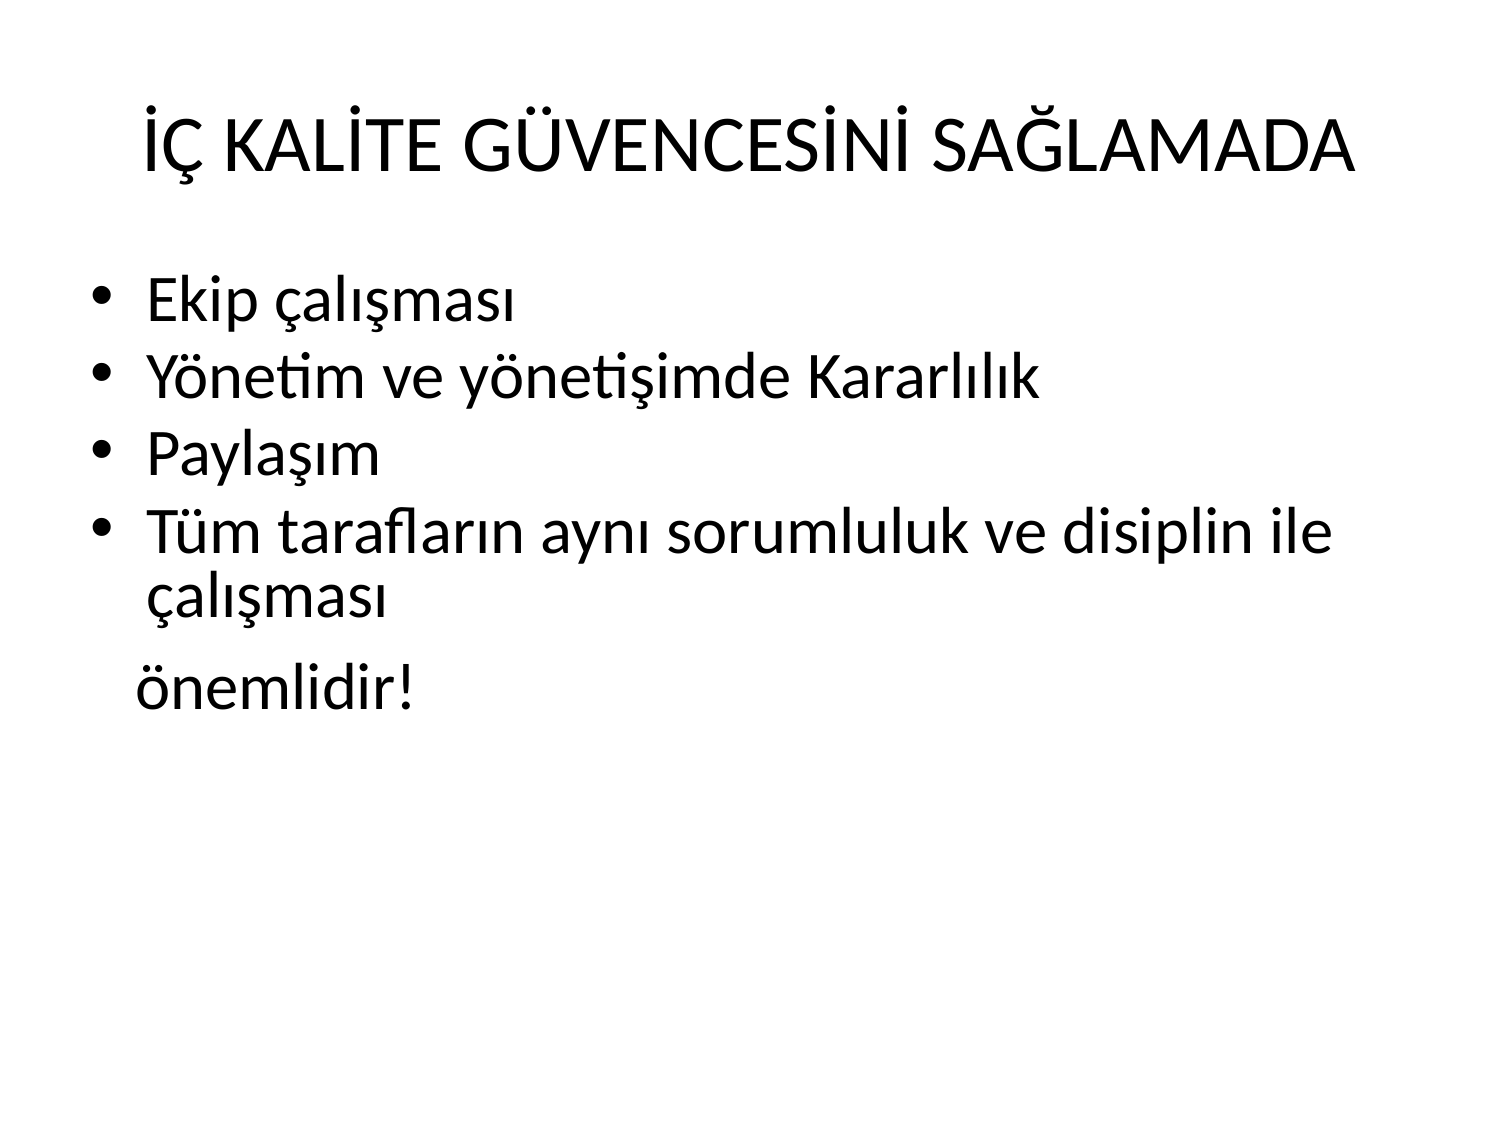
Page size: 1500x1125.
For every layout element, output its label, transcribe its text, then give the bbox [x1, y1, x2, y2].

list Ekip çalışması Yönetim ve yönetişimde Kararlılık Paylaşım Tüm tarafların aynı sorumluluk ve disiplin ile çalışması önemlidir! [75, 262, 1425, 1005]
title İÇ KALİTE GÜVENCESİNİ SAĞLAMADA [75, 45, 1425, 233]
